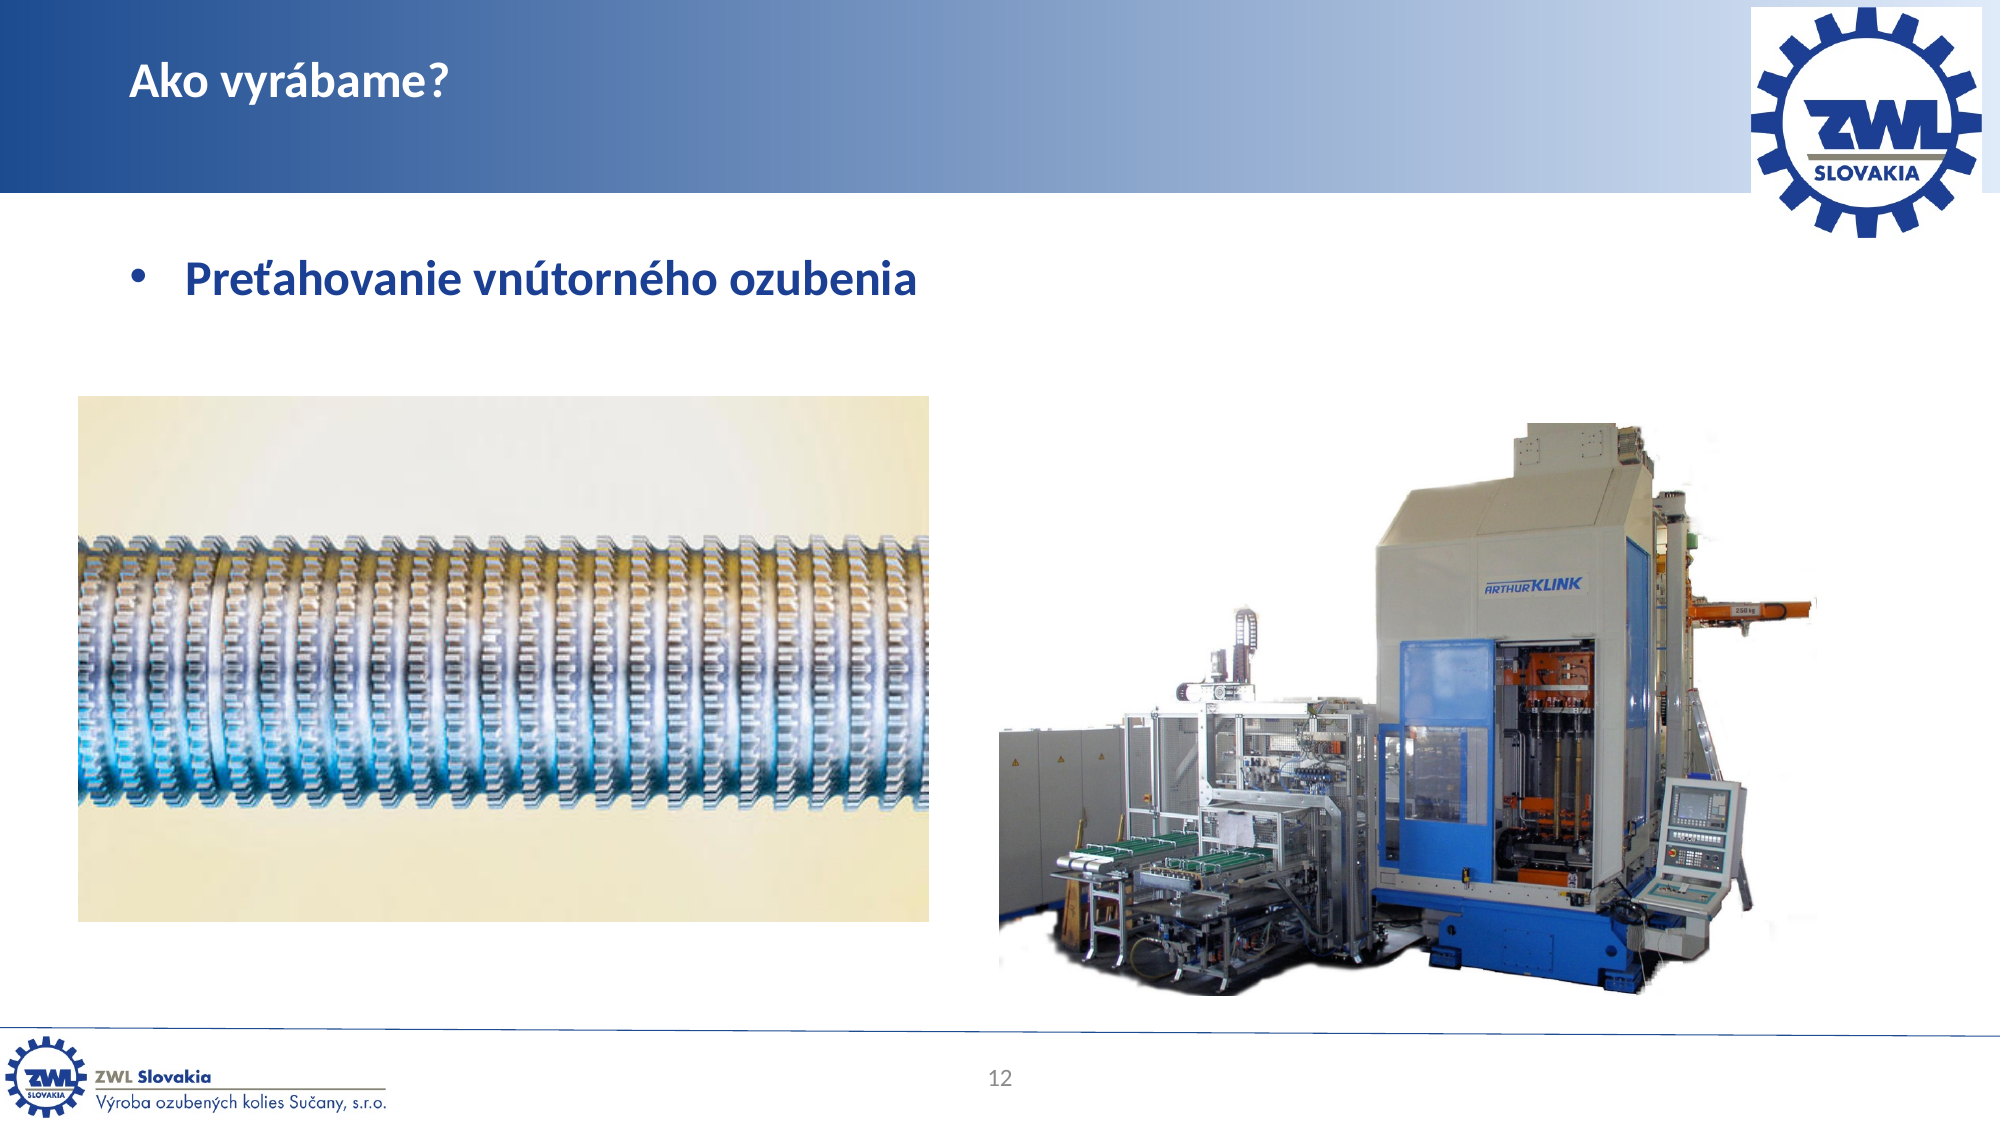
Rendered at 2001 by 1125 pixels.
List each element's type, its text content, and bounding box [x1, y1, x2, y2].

picture [999, 423, 1817, 996]
picture [1751, 7, 1982, 238]
text_box Ako vyrábame? [114, 40, 929, 115]
picture [78, 396, 929, 922]
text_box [0, 1027, 2000, 1037]
text_box Preťahovanie vnútorného ozubenia [114, 237, 1893, 553]
footer 12 [762, 1046, 1238, 1107]
picture [5, 1037, 386, 1118]
text_box [0, 0, 2000, 194]
